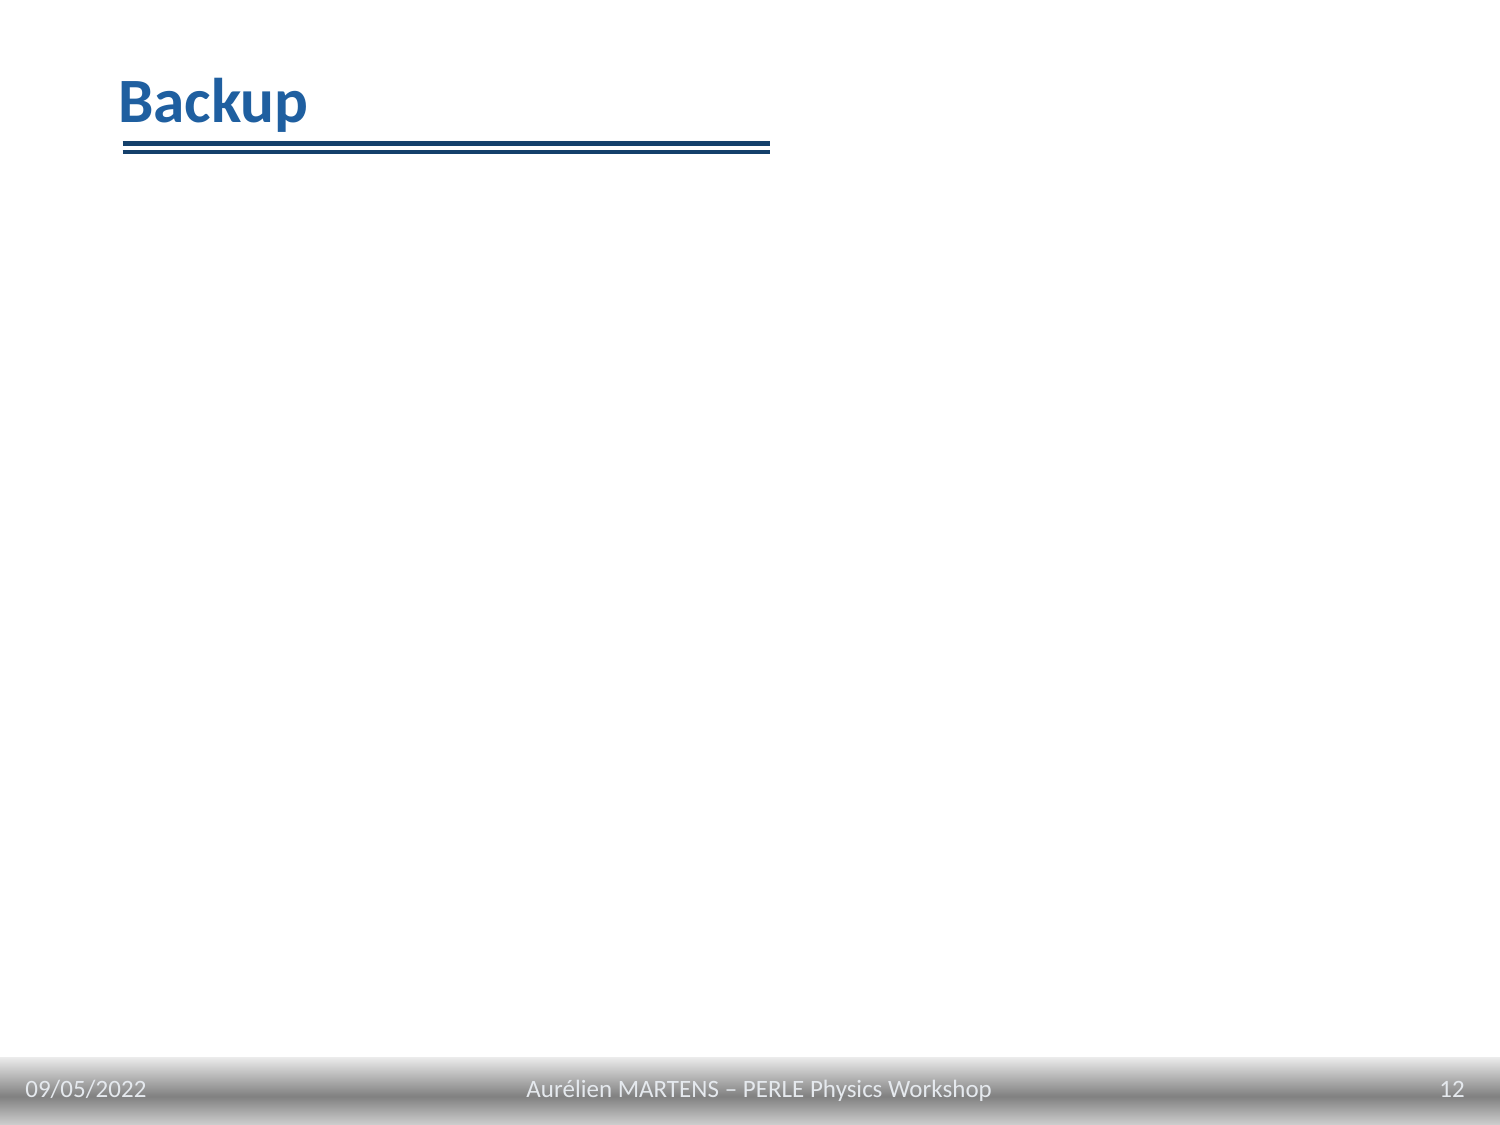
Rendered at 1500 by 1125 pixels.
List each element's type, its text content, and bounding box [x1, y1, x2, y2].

footer Aurélien MARTENS – PERLE Physics Workshop [288, 1057, 1231, 1118]
slide_number 12 [1313, 1057, 1480, 1118]
title Backup [103, 59, 1397, 144]
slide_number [10, 1057, 196, 1118]
